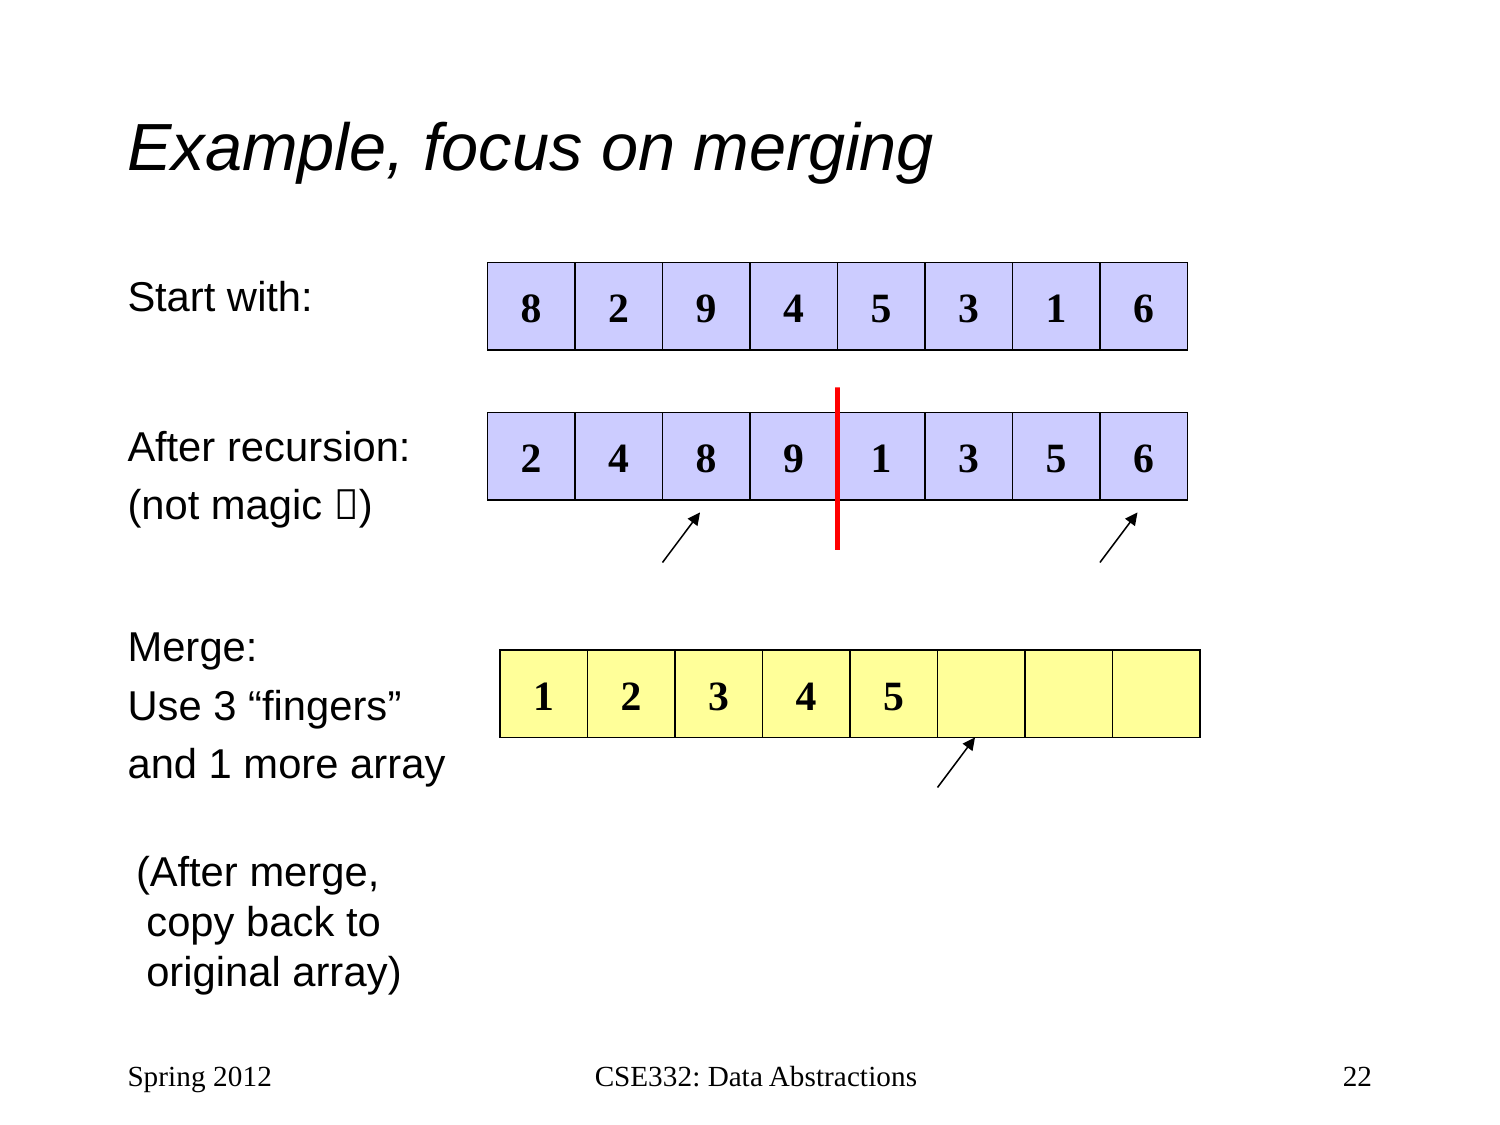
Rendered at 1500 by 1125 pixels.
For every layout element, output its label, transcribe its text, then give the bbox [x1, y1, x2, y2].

title Example, focus on merging [112, 49, 1388, 238]
text_box [662, 512, 700, 563]
text_box 2 [487, 412, 574, 500]
text_box 6 [1099, 412, 1188, 500]
text_box 4 [749, 262, 837, 350]
text_box 9 [749, 412, 837, 500]
text_box 2 [587, 649, 674, 738]
footer CSE332: Data Abstractions [474, 1049, 1038, 1125]
slide_number 22 [1074, 1049, 1388, 1125]
text_box 5 [1012, 412, 1099, 500]
text_box Merge: Use 3 “fingers” and 1 more array [112, 612, 475, 813]
text_box 4 [574, 412, 662, 500]
text_box 1 [1012, 262, 1099, 350]
text_box 8 [487, 262, 574, 350]
text_box 8 [662, 412, 749, 500]
text_box 3 [924, 262, 1012, 350]
text_box 4 [762, 649, 849, 738]
text_box 5 [837, 262, 924, 350]
text_box [1099, 512, 1138, 563]
slide_number Spring 2012 [112, 1049, 426, 1125]
text_box 9 [662, 262, 749, 350]
text_box [937, 737, 976, 788]
text_box 6 [1099, 262, 1188, 350]
list Start with: [112, 262, 351, 412]
text_box After recursion: (not magic ) [112, 412, 475, 575]
text_box (After merge, copy back to original array) [74, 837, 438, 1038]
text_box [1112, 649, 1200, 738]
text_box 5 [849, 649, 937, 738]
text_box 3 [674, 649, 762, 738]
text_box 1 [838, 412, 924, 500]
text_box 1 [499, 649, 587, 738]
text_box [1024, 649, 1112, 738]
text_box 2 [574, 262, 662, 350]
text_box [937, 649, 1024, 738]
text_box 3 [924, 412, 1012, 500]
